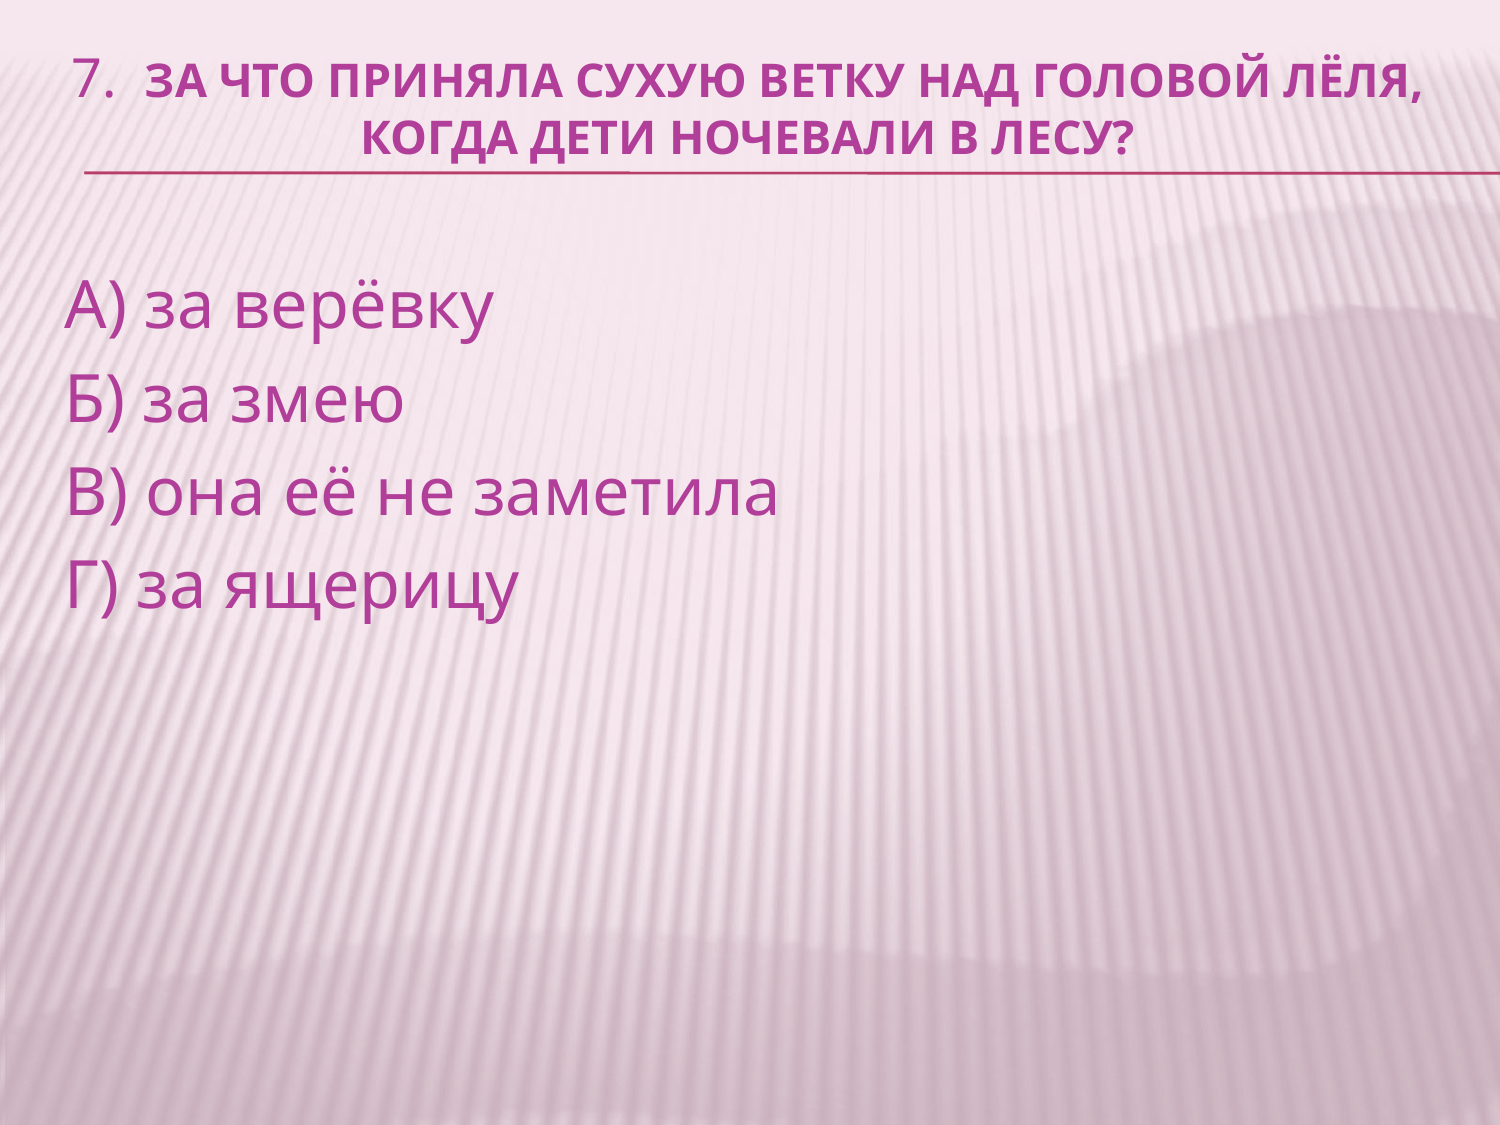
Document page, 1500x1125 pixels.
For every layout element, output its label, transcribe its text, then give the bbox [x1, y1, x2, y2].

list А) за верёвку Б) за змею В) она её не заметила Г) за ящерицу [50, 254, 1475, 998]
title 7. За что приняла сухую ветку над головой Лёля, когда дети ночевали в лесу? [35, 35, 1461, 173]
